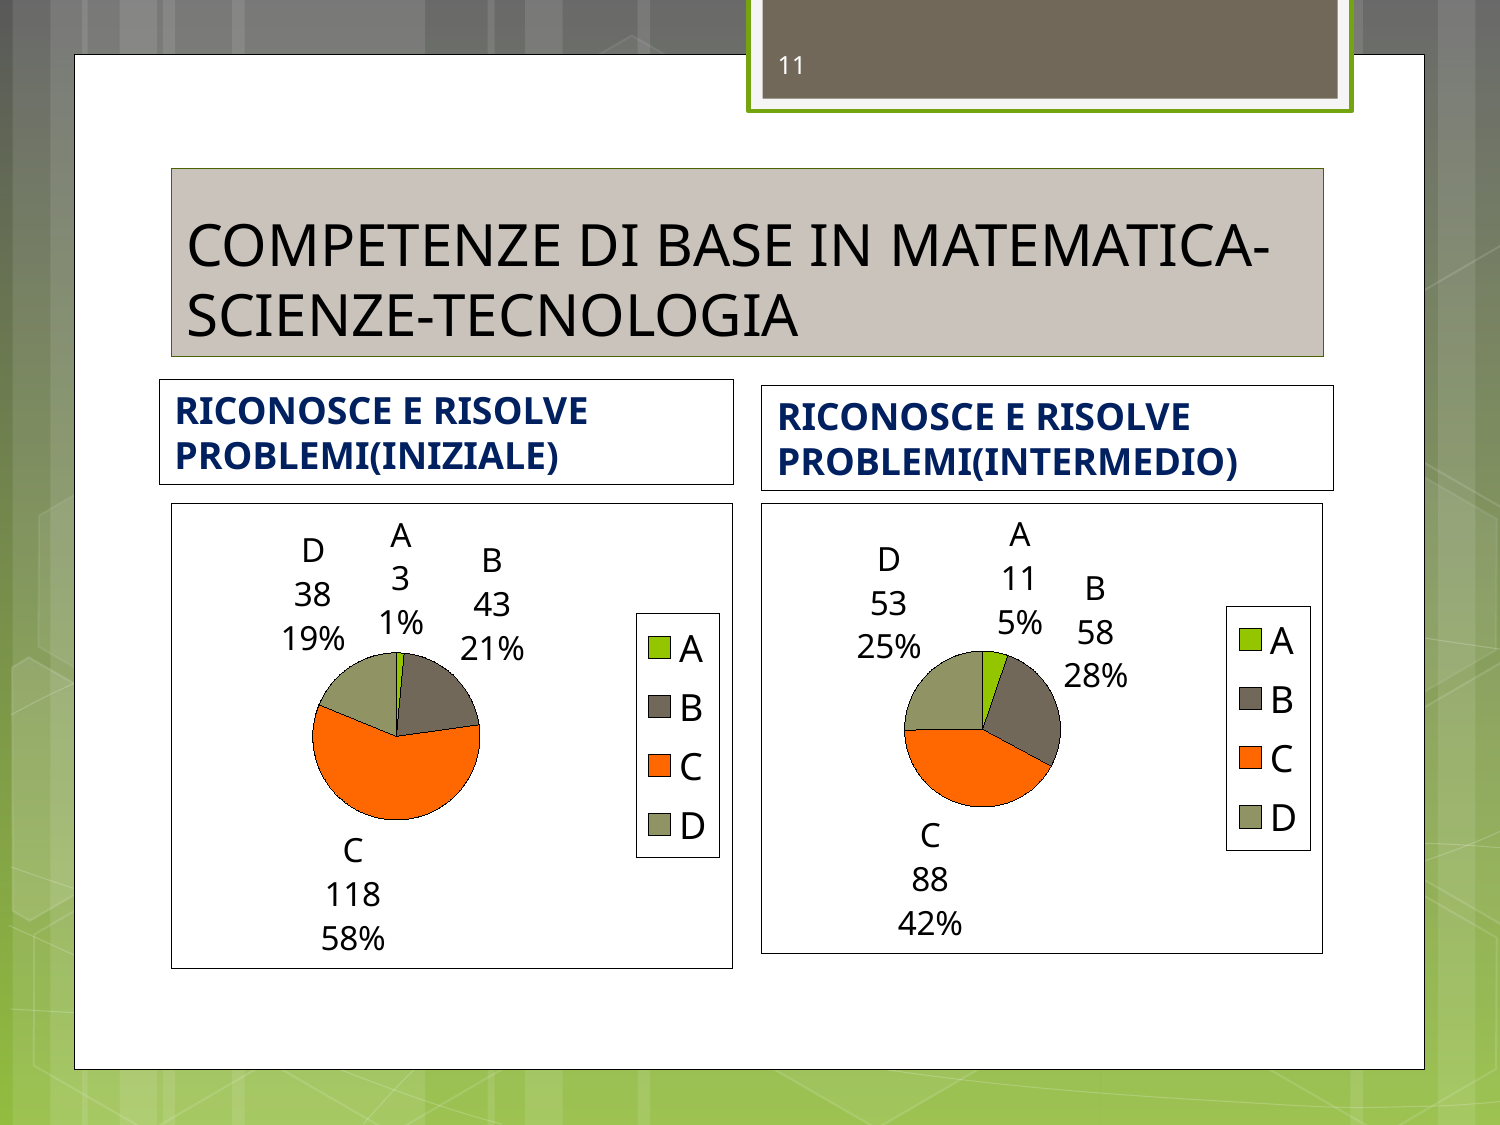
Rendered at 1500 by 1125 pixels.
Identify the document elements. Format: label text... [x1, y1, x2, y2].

list RICONOSCE E RISOLVE PROBLEMI(INIZIALE) [159, 379, 734, 485]
chart [170, 503, 733, 969]
chart [761, 503, 1323, 954]
list RICONOSCE E RISOLVE PROBLEMI(INTERMEDIO) [761, 385, 1334, 491]
title COMPETENZE DI BASE IN MATEMATICA-SCIENZE-TECNOLOGIA [171, 168, 1324, 357]
slide_number 11 [762, 36, 982, 97]
